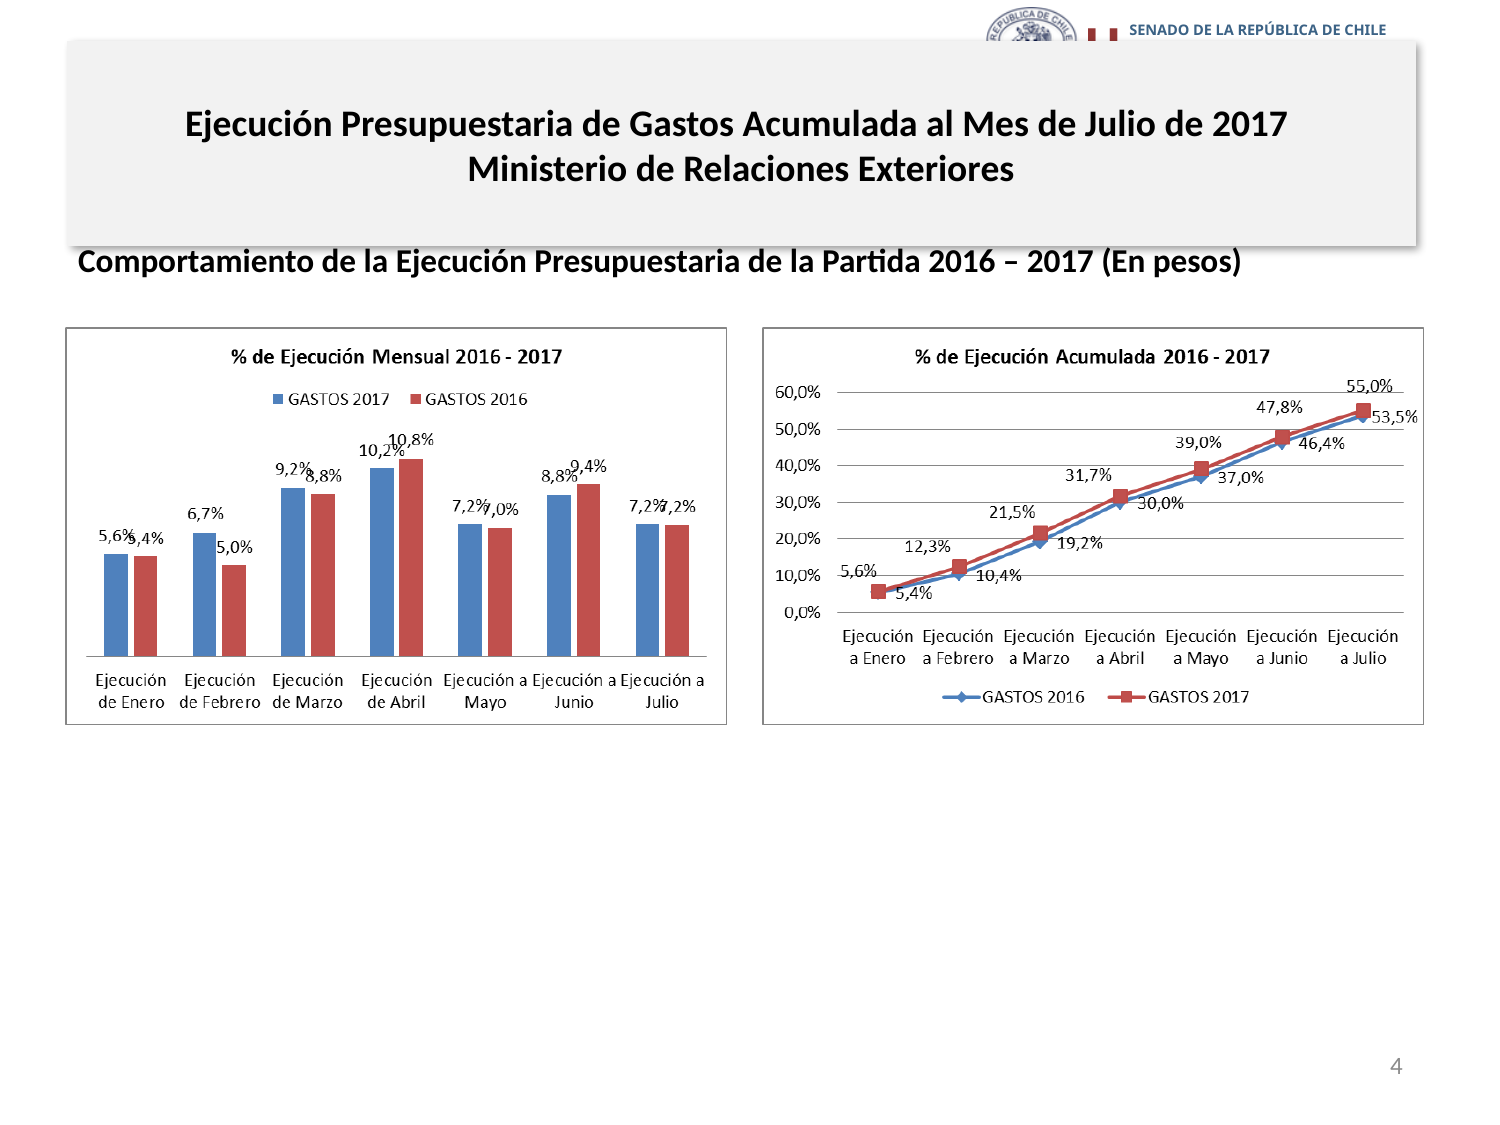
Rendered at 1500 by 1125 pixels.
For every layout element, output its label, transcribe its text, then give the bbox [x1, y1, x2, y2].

title Ejecución Presupuestaria de Gastos Acumulada al Mes de Julio de 2017 Ministerio de Relaciones Exteriores [67, 41, 1415, 246]
text_box Comportamiento de la Ejecución Presupuestaria de la Partida 2016 – 2017 (En pesos) [63, 231, 1414, 307]
picture [762, 327, 1424, 726]
picture [65, 327, 727, 726]
picture [986, 7, 1079, 41]
text_box [63, 307, 1414, 1047]
slide_number 4 [1067, 1035, 1418, 1095]
